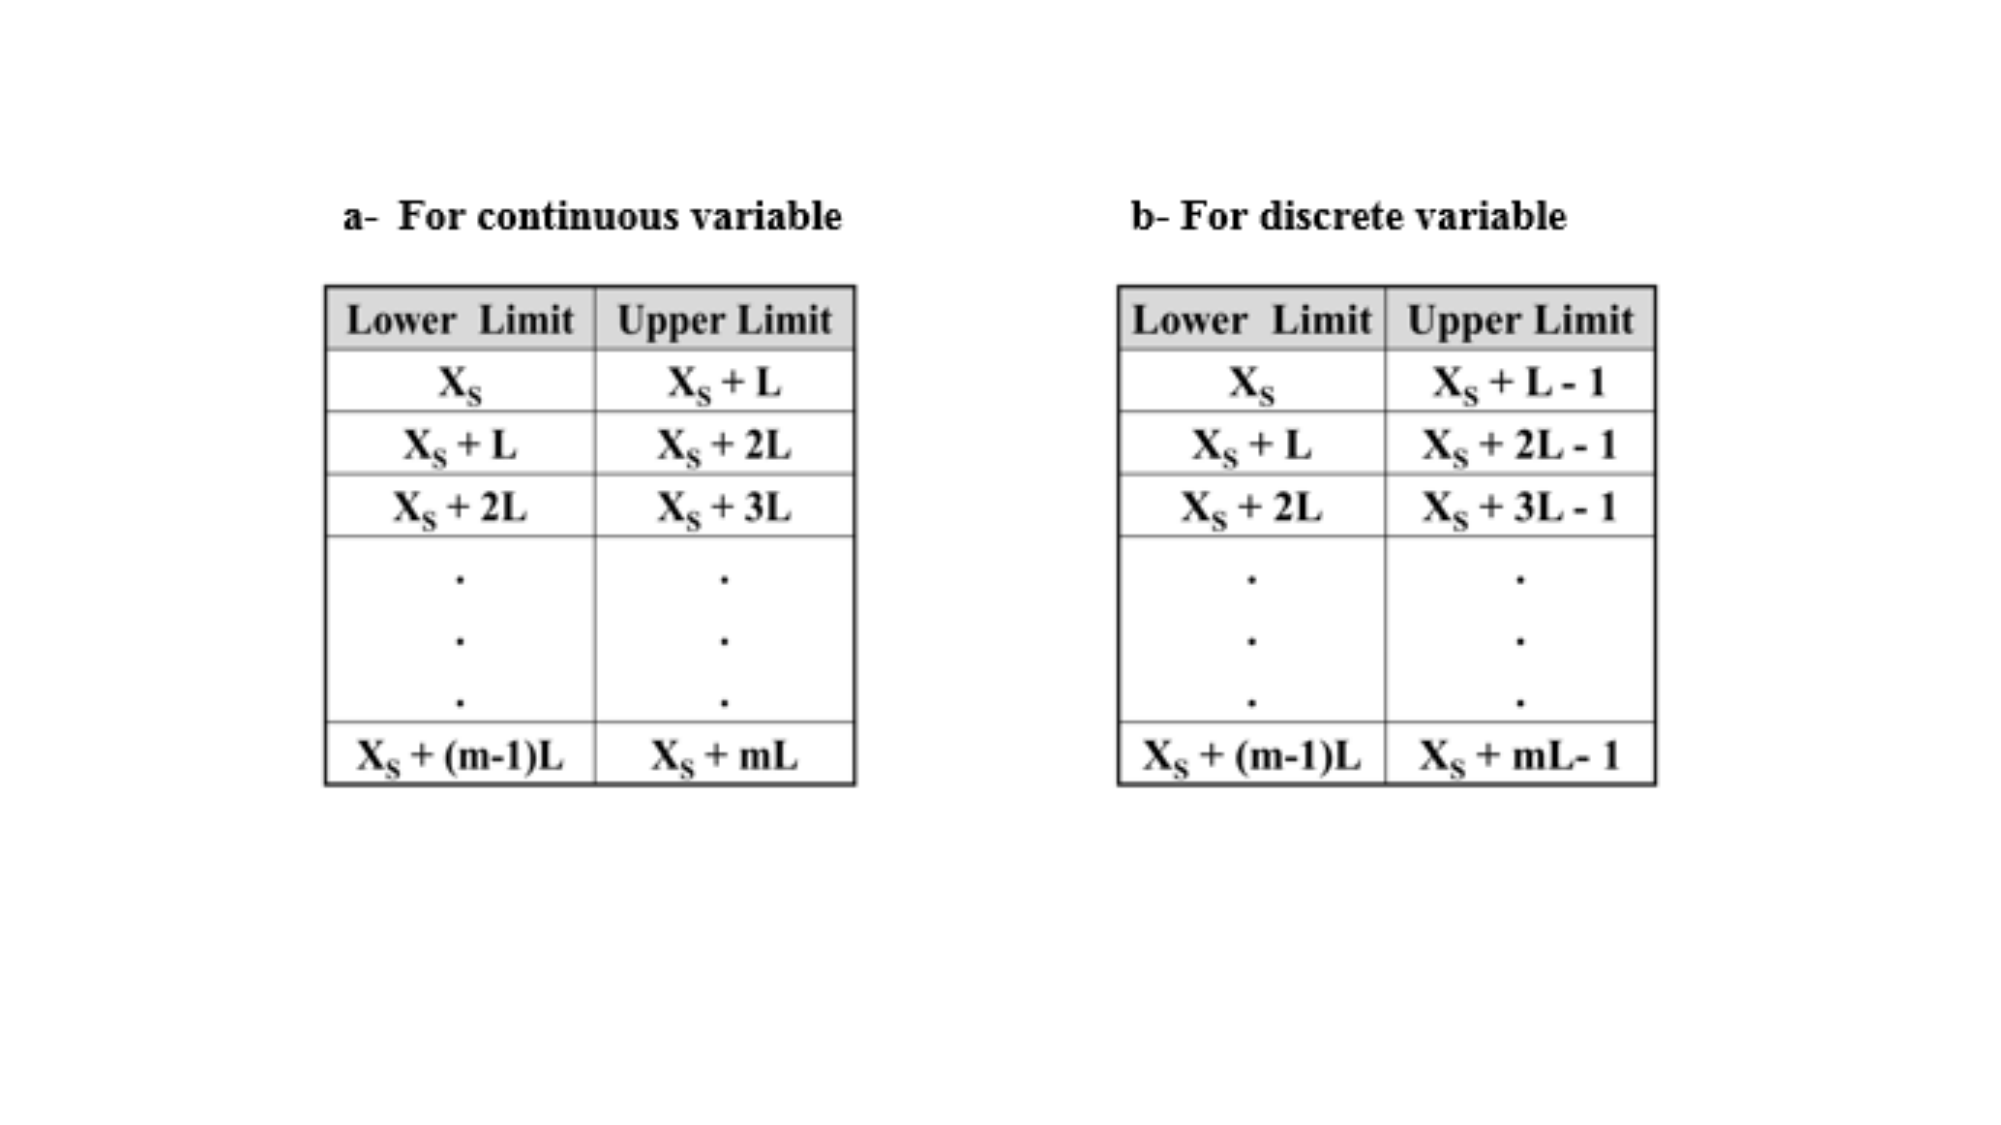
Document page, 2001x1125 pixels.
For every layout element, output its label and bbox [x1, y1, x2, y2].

picture [267, 184, 1710, 858]
